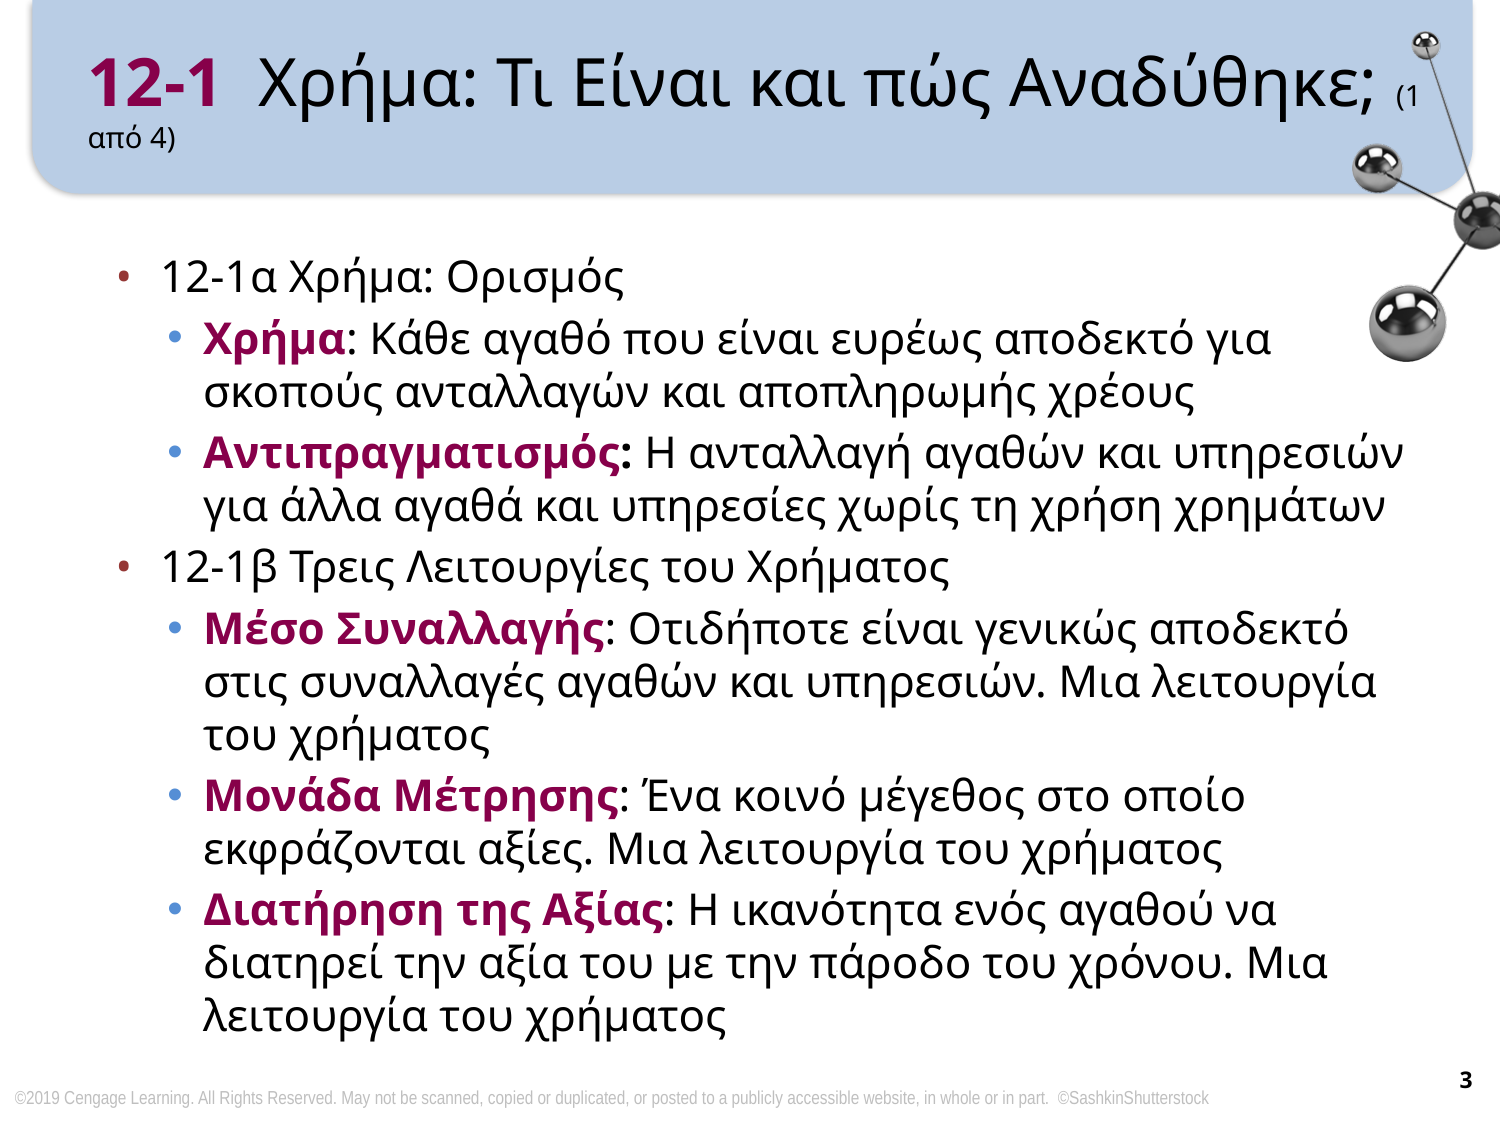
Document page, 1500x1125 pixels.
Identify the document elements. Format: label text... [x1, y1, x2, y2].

picture [1352, 31, 1500, 362]
title 12-1 Χρήμα: Τι Είναι και πώς Αναδύθηκε; (1 από 4) [72, 0, 1443, 194]
slide_number 3 [1351, 1051, 1488, 1112]
list 12-1α Χρήμα: Ορισμός Χρήμα: Κάθε αγαθό που είναι ευρέως αποδεκτό για σκοπούς ανταλλαγών και αποπληρωμής χρέους Αντιπραγματισμός: Η ανταλλαγή αγαθών και υπηρεσιών για άλλα αγαθά και υπηρεσίες χωρίς τη χρήση χρημάτων 12-1β Τρεις Λειτουργίες του Χρήματος Μέσο Συναλλαγής: Οτιδήποτε είναι γενικώς αποδεκτό στις συναλλαγές αγαθών και υπηρεσιών. Μια λειτουργία του χρήματος Μονάδα Μέτρησης: Ένα κοινό μέγεθος στο οποίο εκφράζονται αξίες. Μια λειτουργία του χρήματος Διατήρηση της Αξίας: Η ικανότητα ενός αγαθού να διατηρεί την αξία του με την πάροδο του χρόνου. Μια λειτουργία του χρήματος [53, 241, 1420, 1052]
